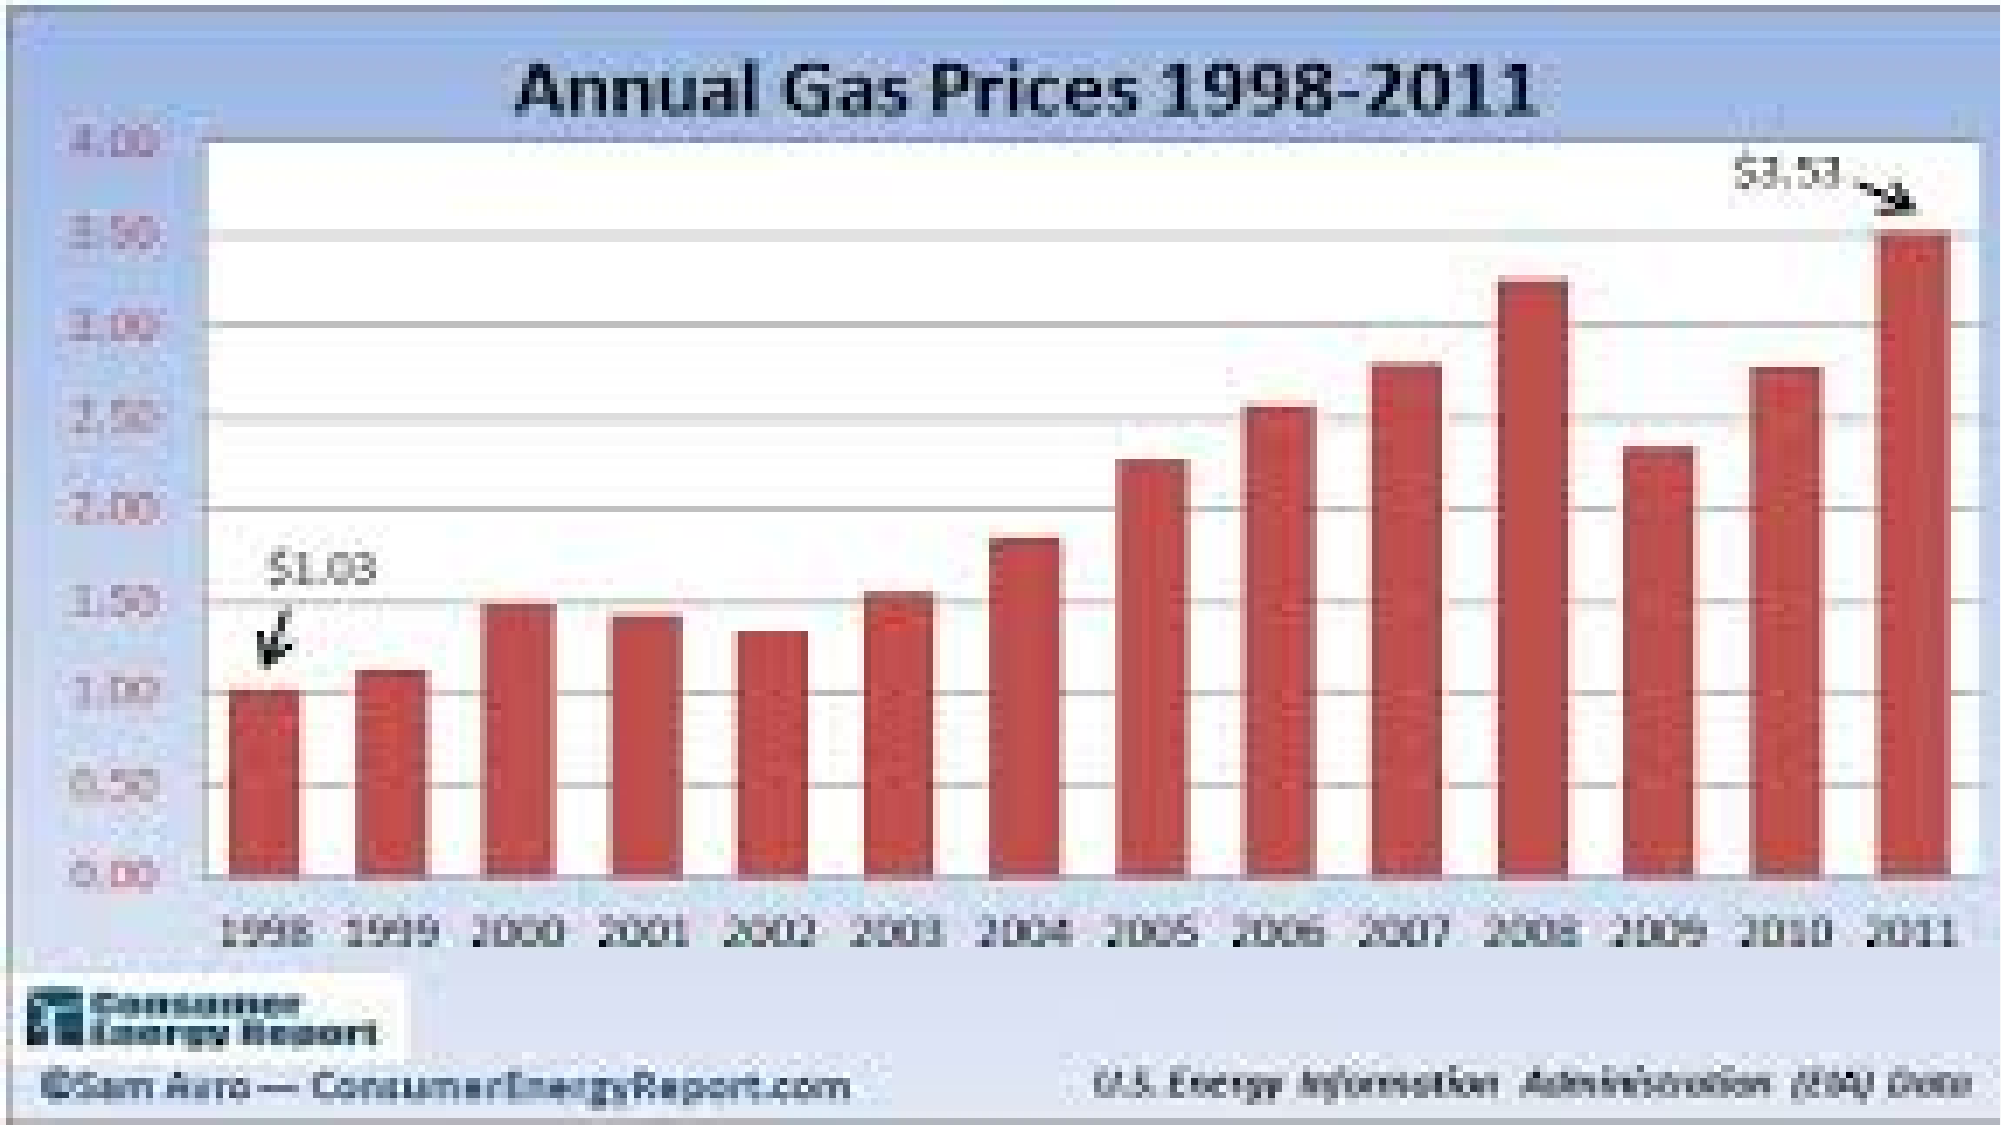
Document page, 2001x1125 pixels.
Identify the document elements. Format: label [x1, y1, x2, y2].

list [0, 0, 2000, 1125]
